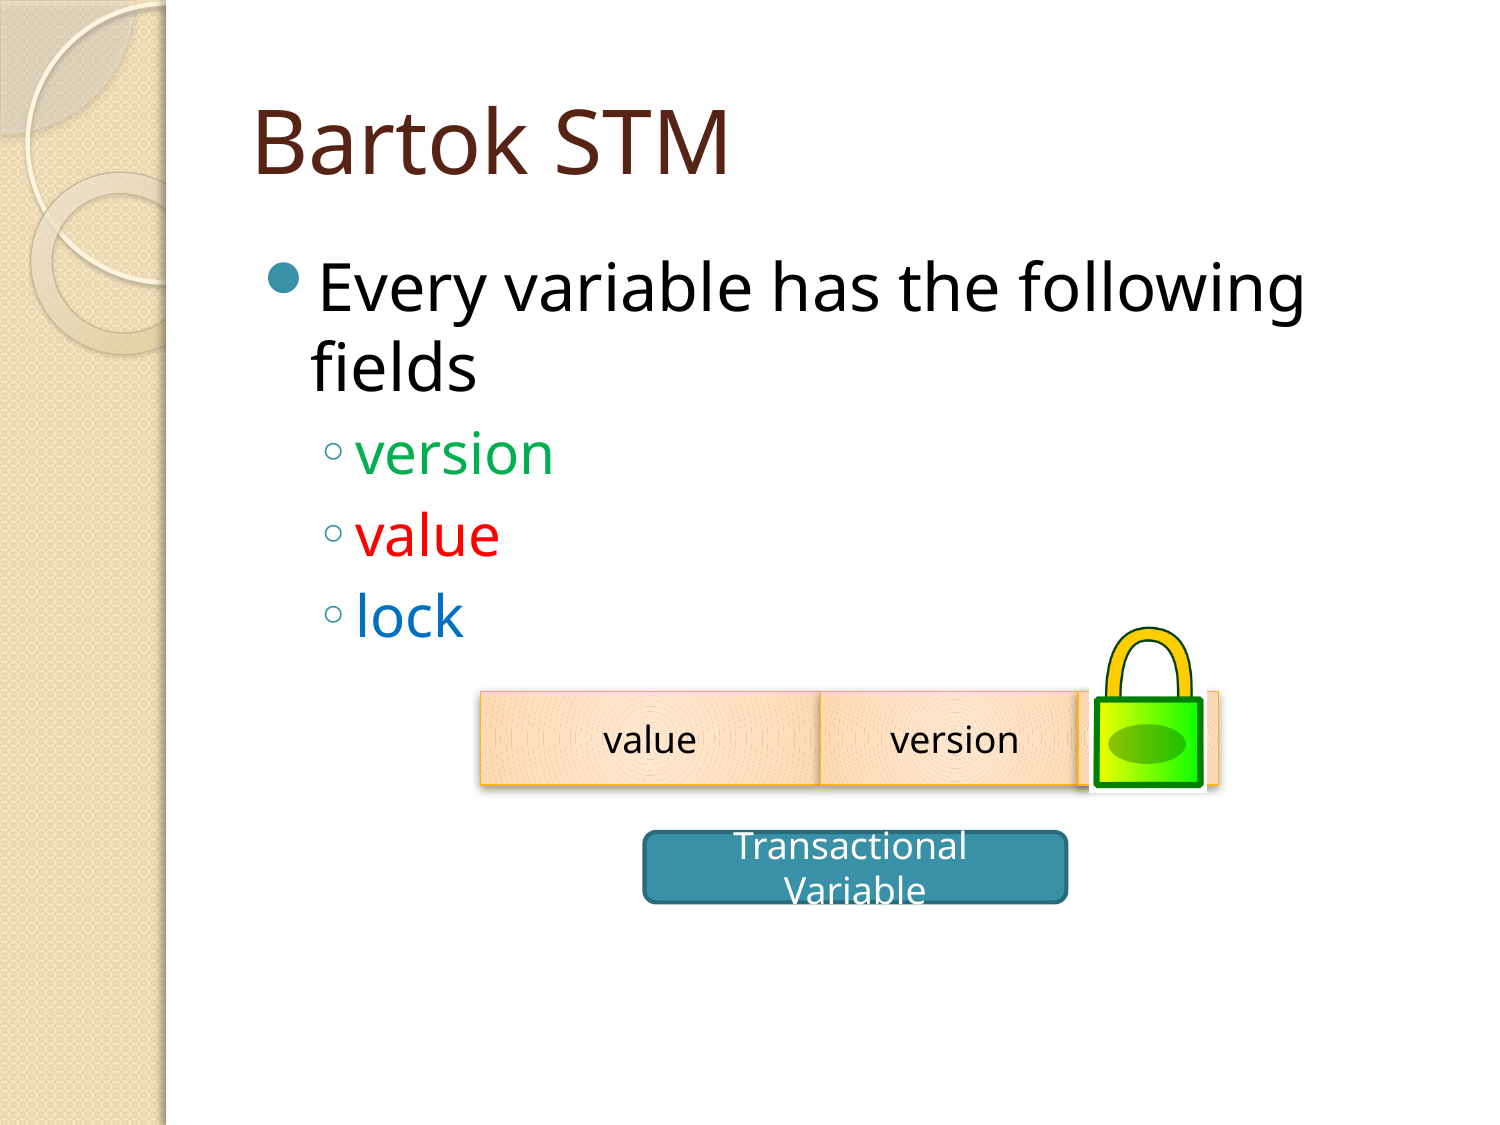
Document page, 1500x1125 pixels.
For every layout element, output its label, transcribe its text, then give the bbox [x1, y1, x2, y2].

text_box value [480, 691, 816, 786]
text_box [1213, 691, 1219, 786]
picture [1089, 620, 1208, 794]
text_box [1077, 691, 1082, 786]
text_box Transactional Variable [642, 829, 1069, 905]
list Every variable has the following fields version value lock [235, 237, 1466, 610]
title Bartok STM [235, 45, 1466, 233]
text_box version [820, 691, 1073, 786]
